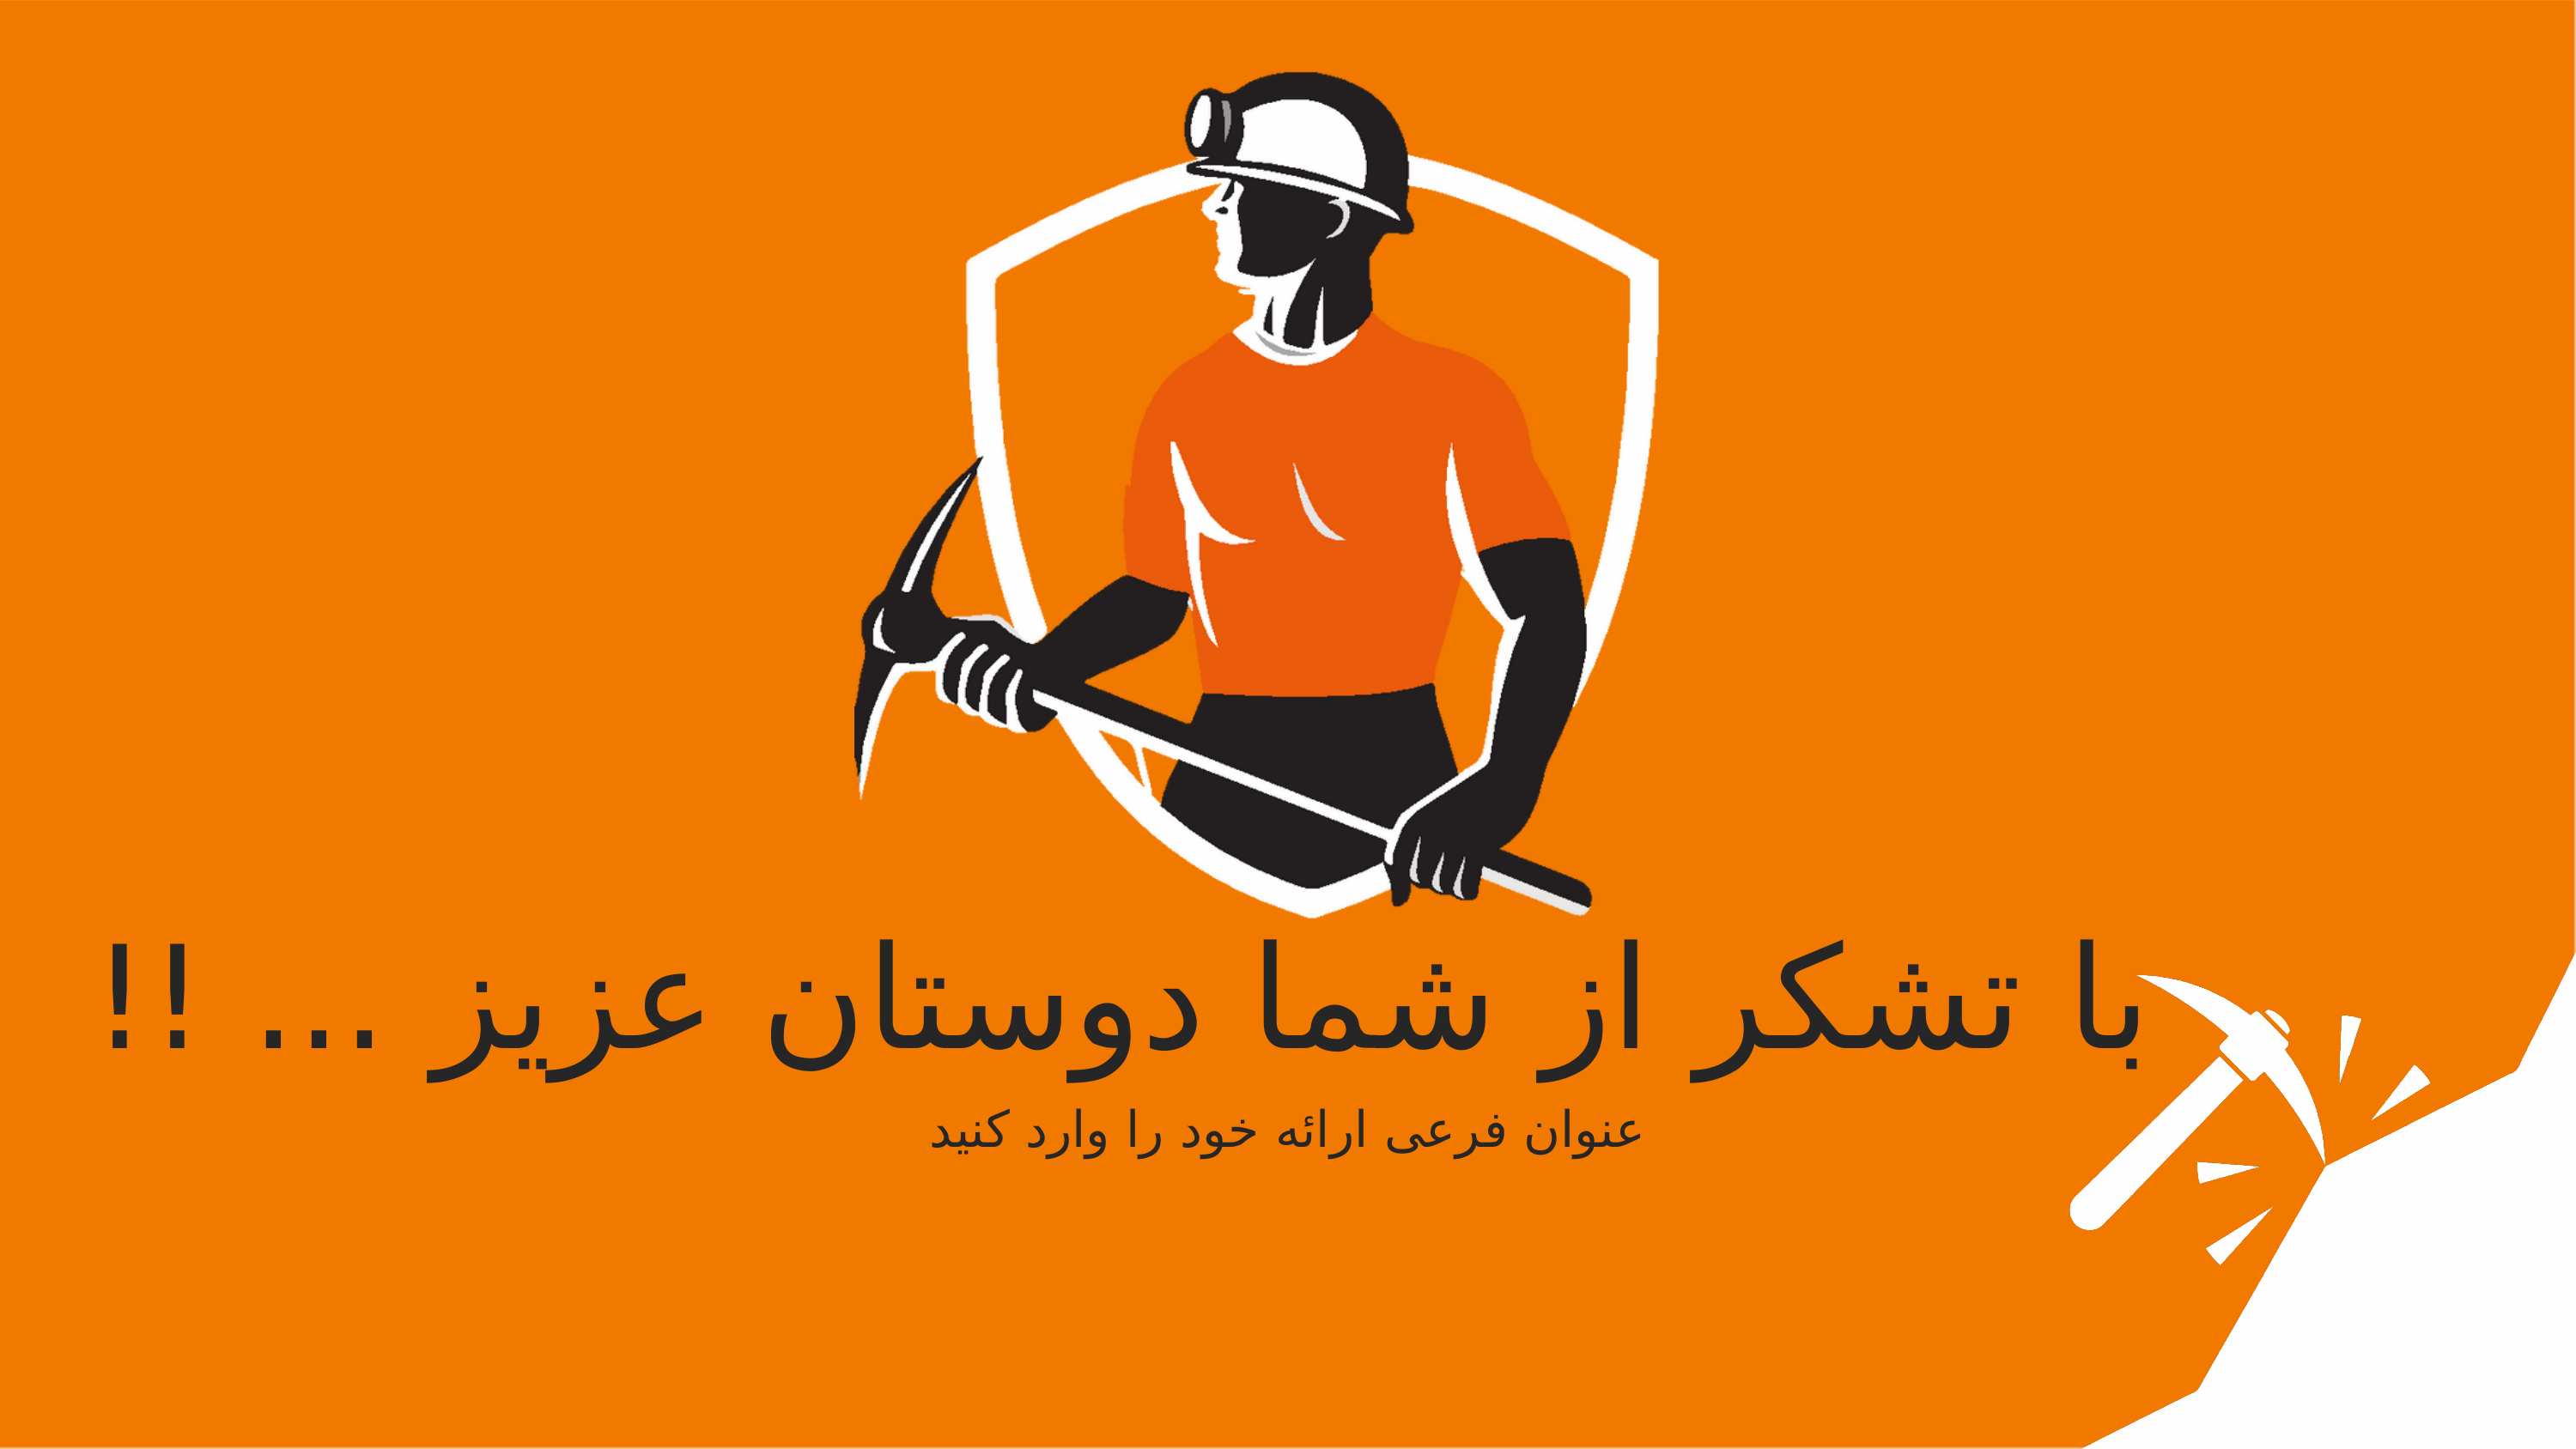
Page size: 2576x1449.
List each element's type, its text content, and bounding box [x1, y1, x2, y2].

text_box [854, 71, 1660, 919]
text_box [0, 0, 2576, 1449]
text_box [2069, 944, 2576, 1449]
text_box عنوان فرعی ارائه خود را وارد کنید [13, 1097, 2563, 1158]
text_box با تشکر از شما دوستان عزیز ... !! [13, 883, 2233, 1077]
